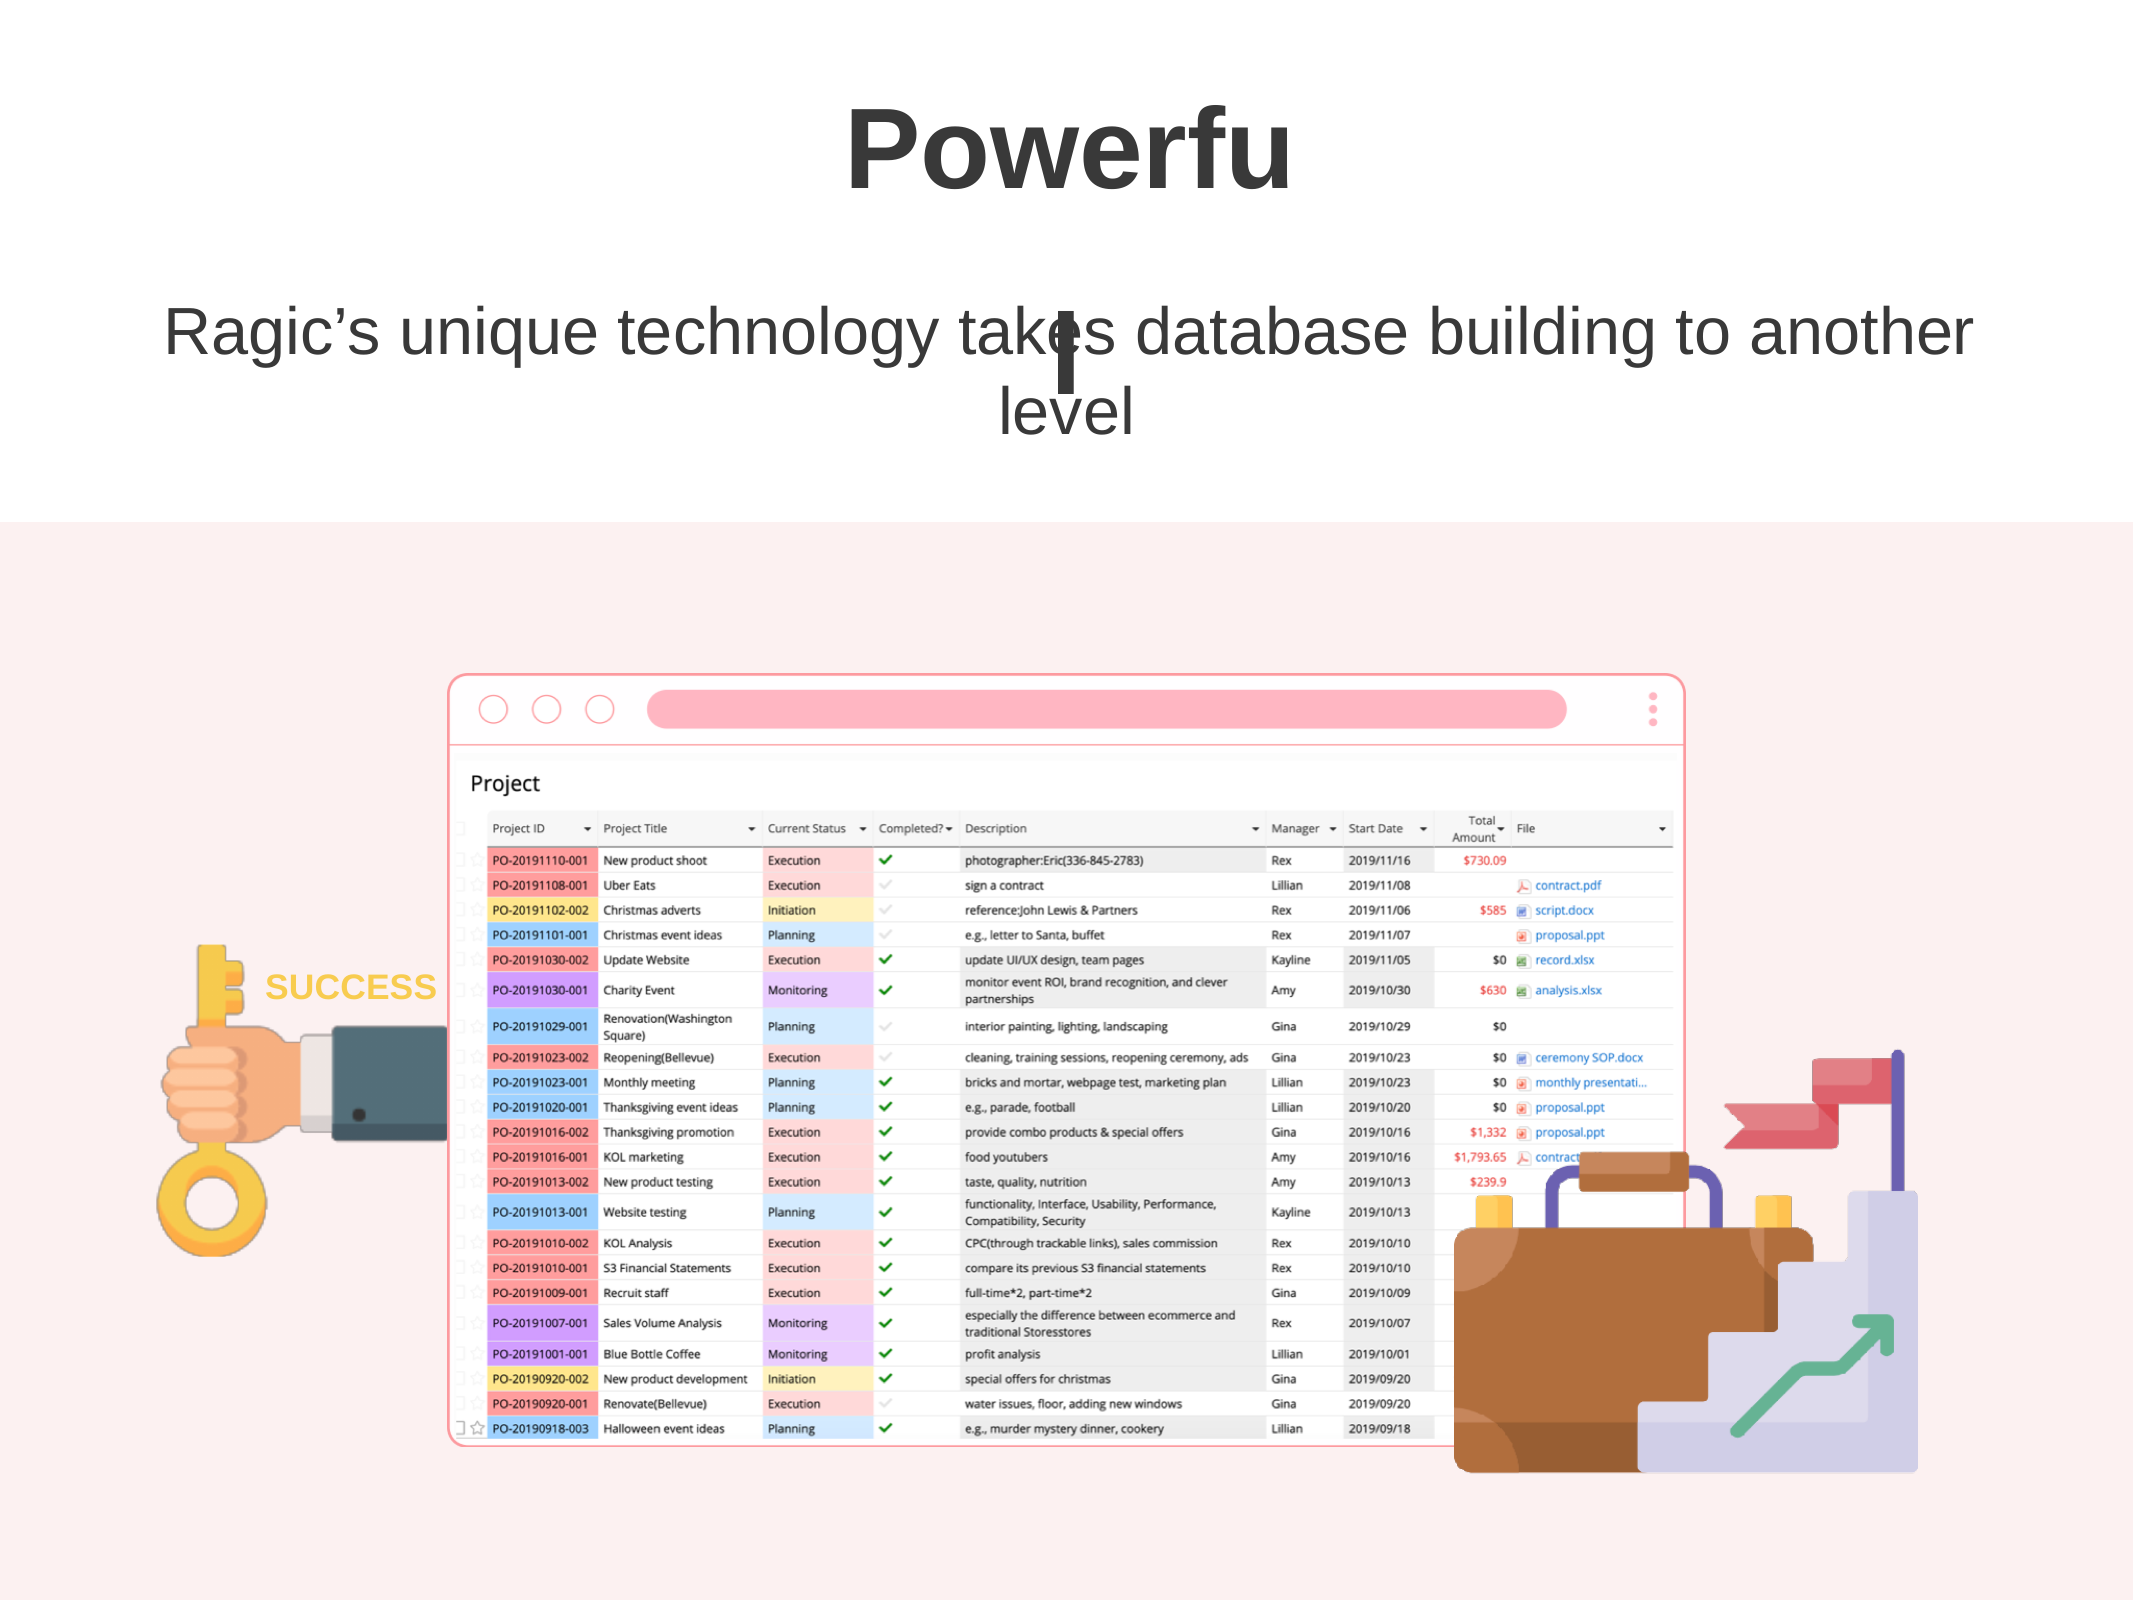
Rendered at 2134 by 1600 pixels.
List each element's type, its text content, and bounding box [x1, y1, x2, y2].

text_box SUCCESS [229, 934, 447, 943]
picture [146, 672, 1918, 1493]
text_box Ragic’s unique technology takes database building to another level [73, 319, 2060, 416]
text_box Powerful [816, 100, 1317, 323]
